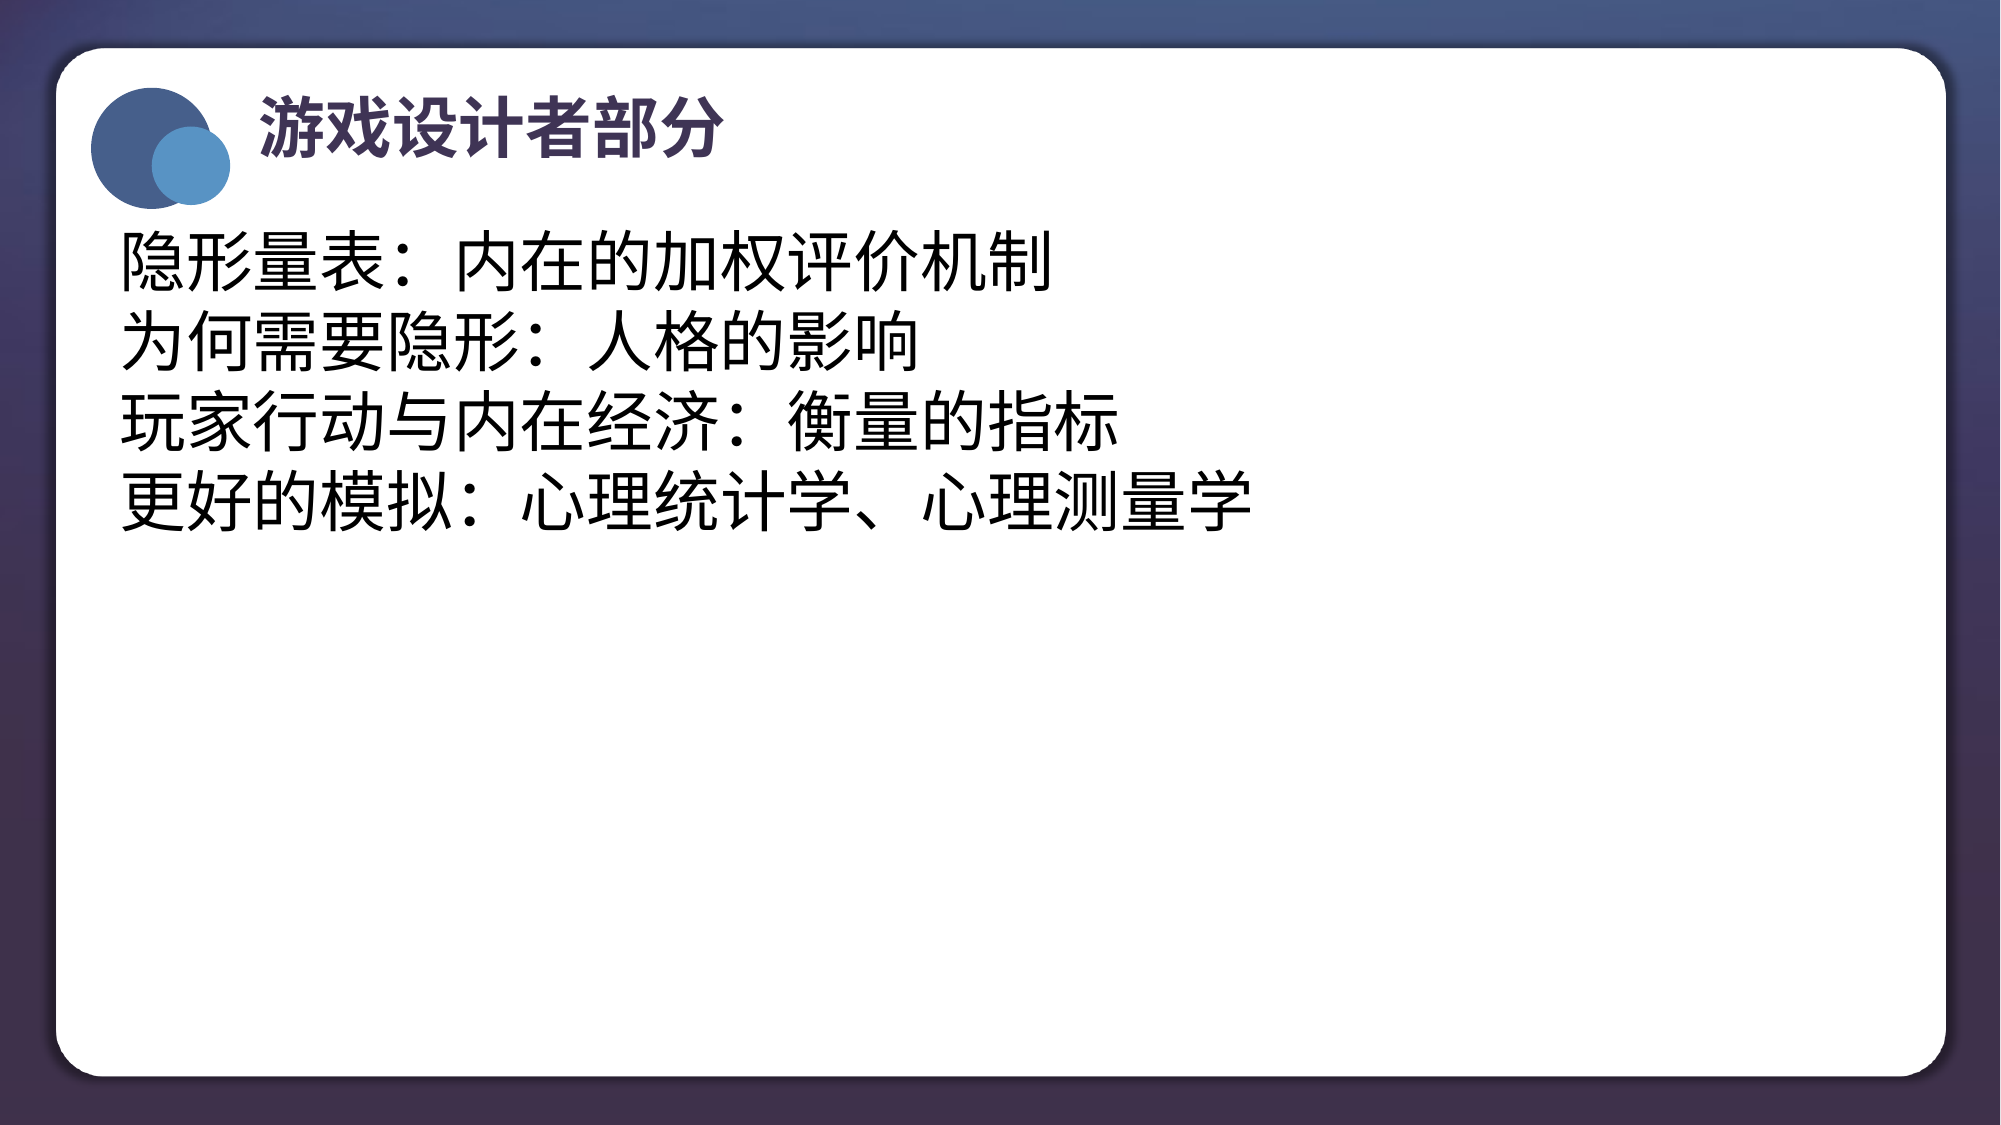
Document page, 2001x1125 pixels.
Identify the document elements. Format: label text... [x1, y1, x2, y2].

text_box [91, 87, 231, 209]
text_box 隐形量表：内在的加权评价机制 为何需要隐形：人格的影响 玩家行动与内在经济：衡量的指标 更好的模拟：心理统计学、心理测量学 [104, 212, 1969, 547]
text_box 游戏设计者部分 [244, 78, 850, 173]
picture [0, 0, 2001, 1125]
